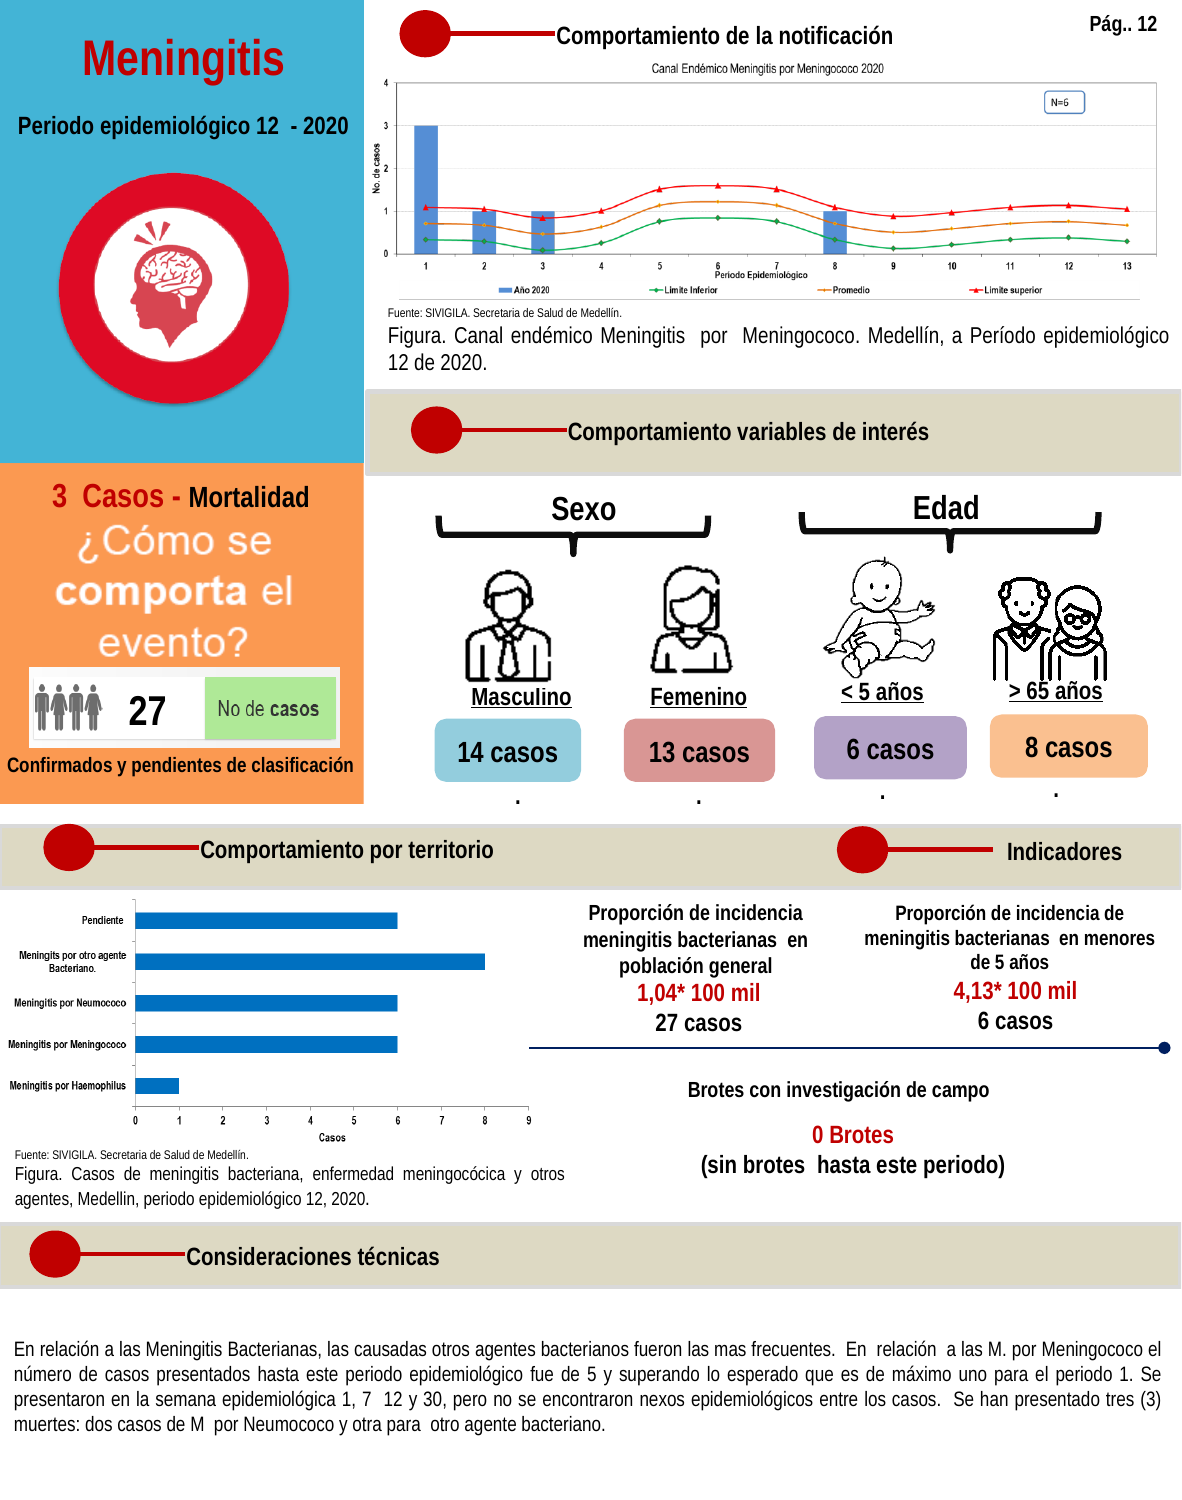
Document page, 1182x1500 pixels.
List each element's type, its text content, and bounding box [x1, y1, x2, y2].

text_box Pág.. 12 [1074, 2, 1182, 43]
text_box [368, 389, 1182, 476]
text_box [438, 479, 709, 555]
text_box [781, 668, 951, 813]
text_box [597, 672, 779, 818]
text_box Fuente: SIVIGILA. Secretaria de Salud de Medellín. Figura. Canal endémico Meningitis por Meningococo. Medellín, a Período epidemiológico 12 de 2020. [373, 318, 1182, 383]
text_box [412, 408, 979, 455]
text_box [416, 672, 592, 818]
picture [0, 0, 1182, 804]
text_box En relación a las Meningitis Bacterianas, las causadas otros agentes bacterianos fueron las mas frecuentes. En relación a las M. por Meningococo el número de casos presentados hasta este periodo epidemiológico fue de 5 y superando lo esperado que es de máximo uno para el periodo 1. Se presentaron en la semana epidemiológica 1, 7 12 y 30, pero no se encontraron nexos epidemiológicos entre los casos. Se han presentado tres (3) muertes: dos casos de M por Neumococo y otra para otro agente bacteriano. [0, 1328, 1178, 1444]
text_box 1,04* 100 mil 27 casos [616, 969, 782, 1044]
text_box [401, 12, 968, 53]
picture [811, 551, 949, 668]
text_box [31, 1232, 598, 1279]
text_box Fuente: SIVIGILA. Secretaria de Salud de Medellín. Figura. Casos de meningitis bacteriana, enfermedad meningocócica y otros agentes, Medellin, periodo epidemiológico 12, 2020. [0, 1139, 579, 1217]
text_box 4,13* 100 mil 6 casos [938, 967, 1093, 1042]
text_box [0, 1222, 1182, 1289]
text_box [45, 825, 612, 872]
text_box [0, 824, 1182, 890]
picture [628, 546, 765, 672]
text_box Proporción de incidencia de meningitis bacterianas en menores de 5 años [839, 891, 1181, 982]
picture [454, 555, 587, 689]
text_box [838, 828, 1182, 874]
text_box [801, 478, 1099, 551]
picture [982, 565, 1109, 666]
picture [0, 887, 567, 1181]
text_box Proporción de incidencia meningitis bacterianas en población general [571, 891, 851, 986]
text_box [29, 667, 341, 748]
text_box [954, 666, 1158, 811]
text_box Brotes con investigación de campo [635, 1067, 1043, 1109]
text_box 0 Brotes (sin brotes hasta este periodo) [685, 1110, 1021, 1186]
